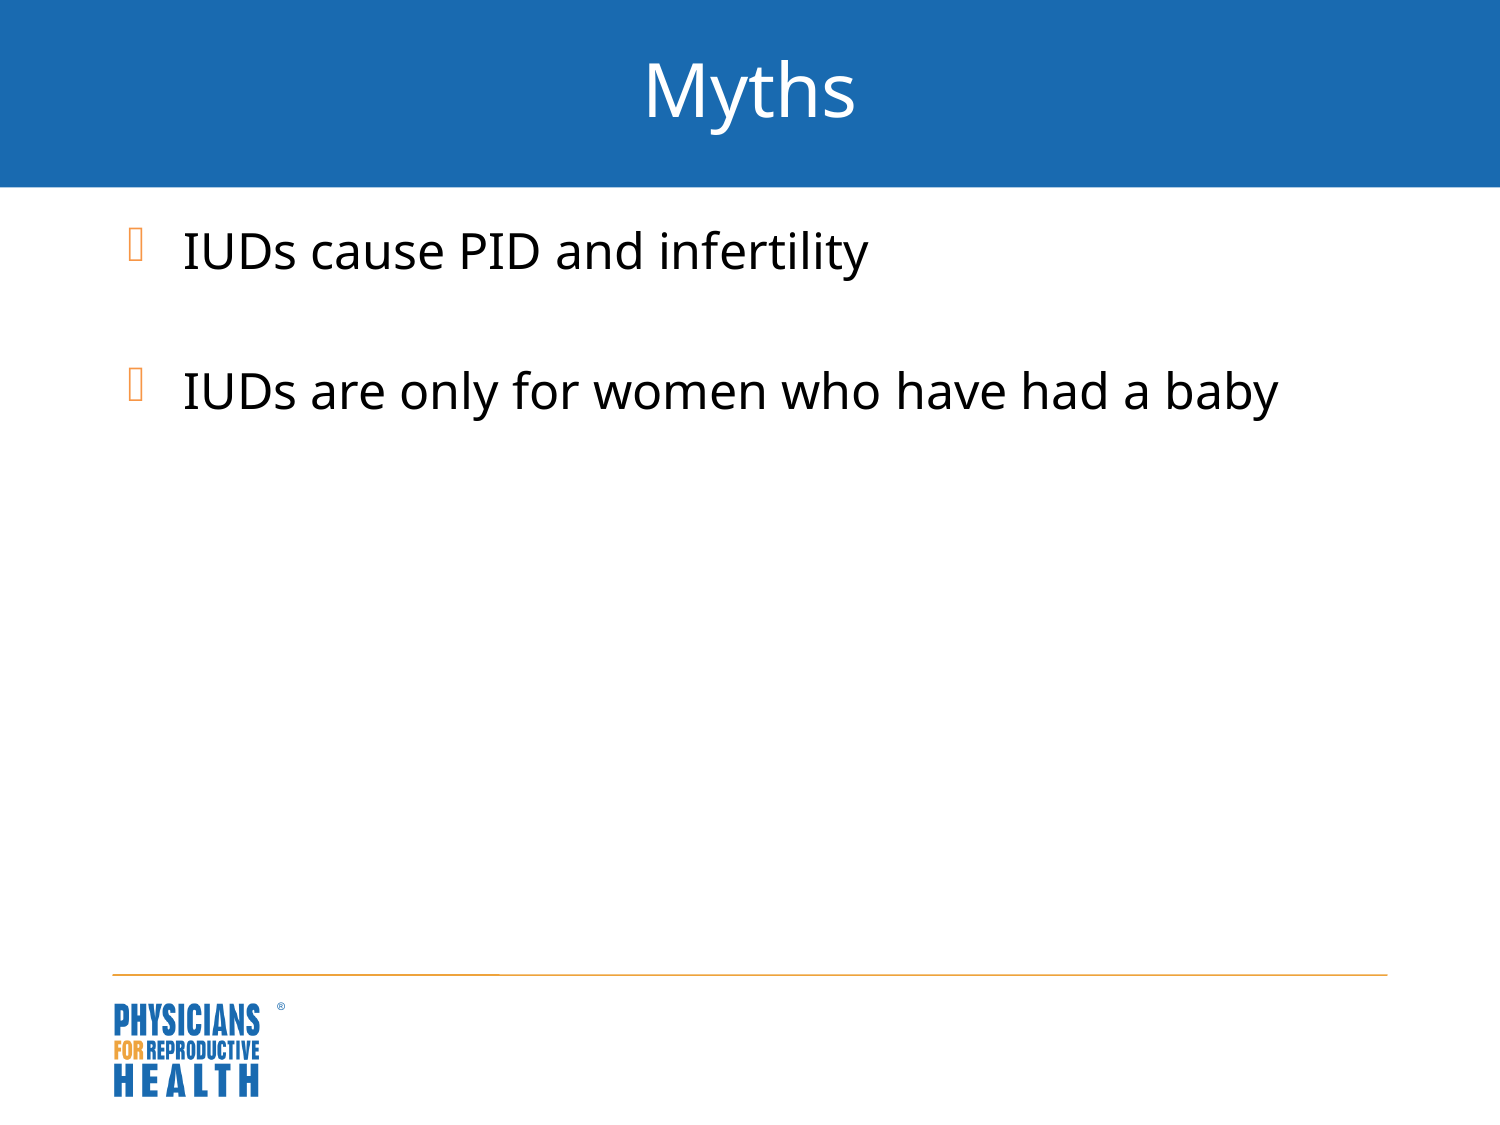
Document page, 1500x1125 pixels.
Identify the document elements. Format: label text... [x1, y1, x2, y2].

picture [112, 999, 263, 1100]
list IUDs cause PID and infertility IUDs are only for women who have had a baby [112, 212, 1388, 913]
title Myths [75, 12, 1425, 163]
